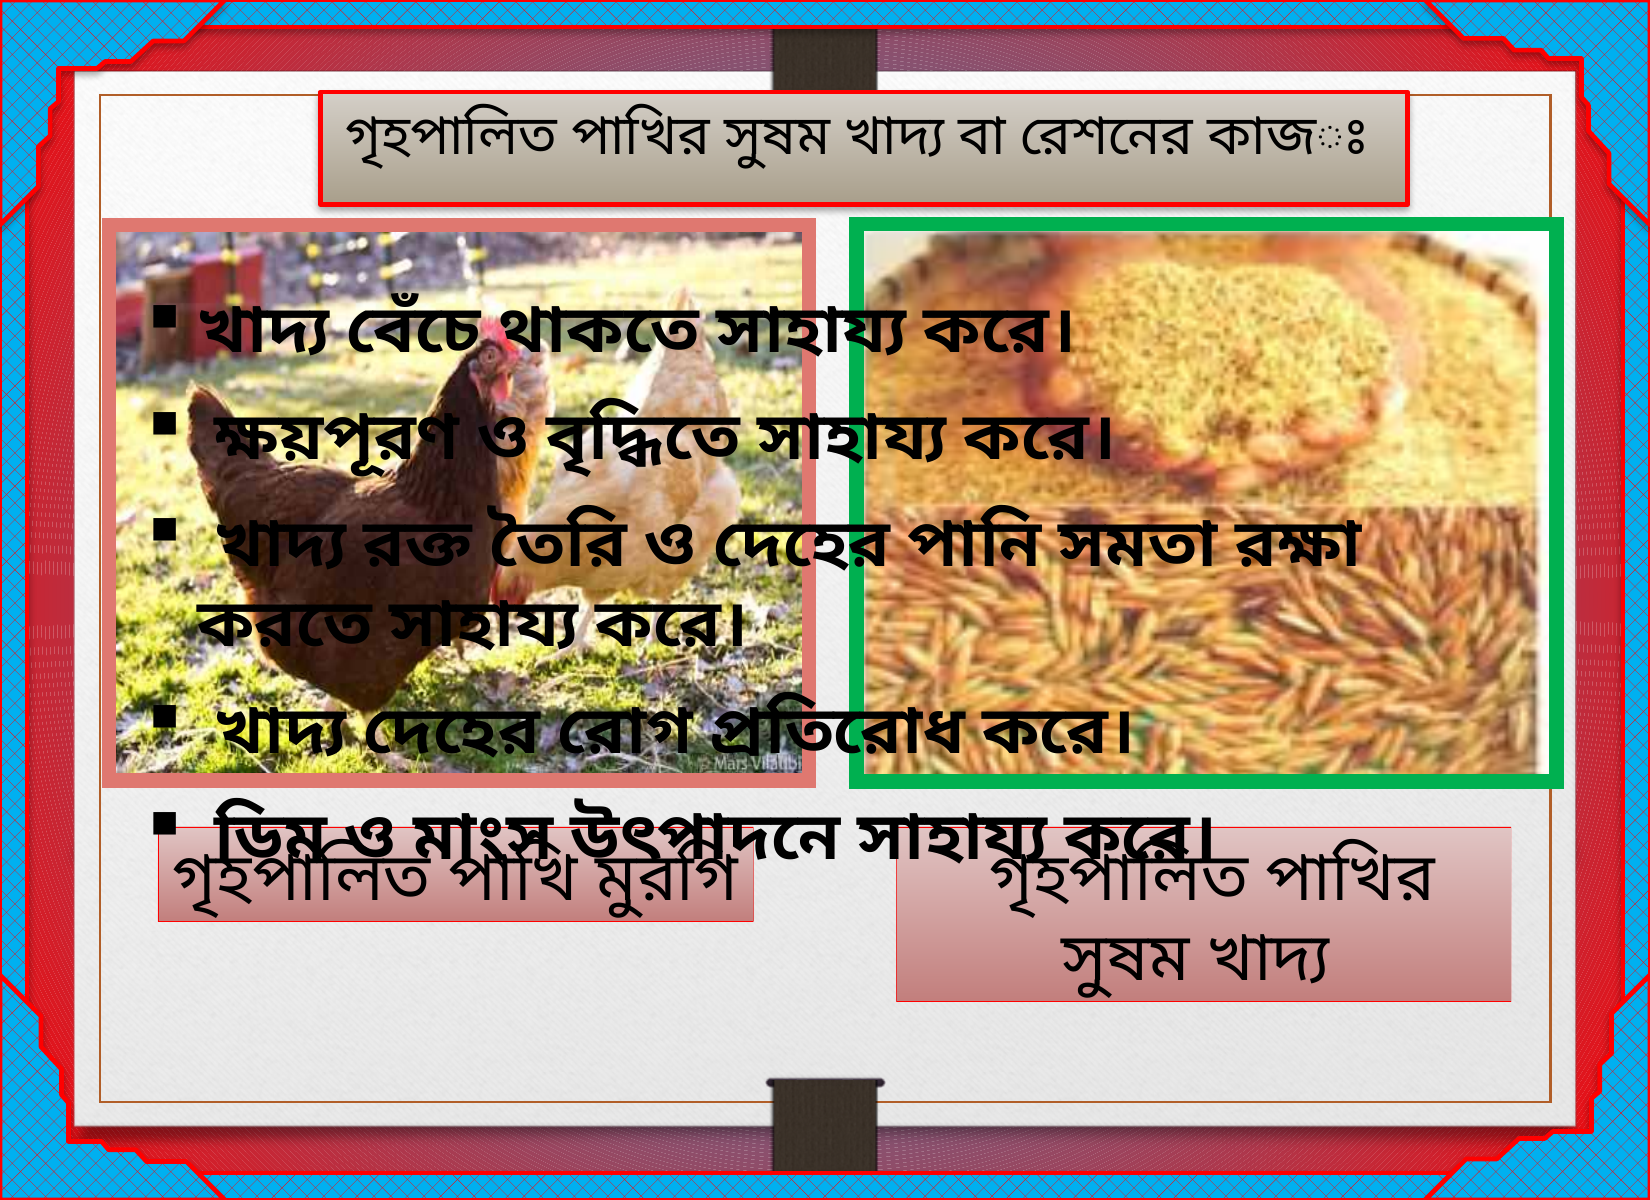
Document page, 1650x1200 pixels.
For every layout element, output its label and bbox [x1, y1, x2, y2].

text_box [0, 0, 1650, 1200]
picture [115, 231, 802, 774]
picture [863, 231, 1550, 775]
